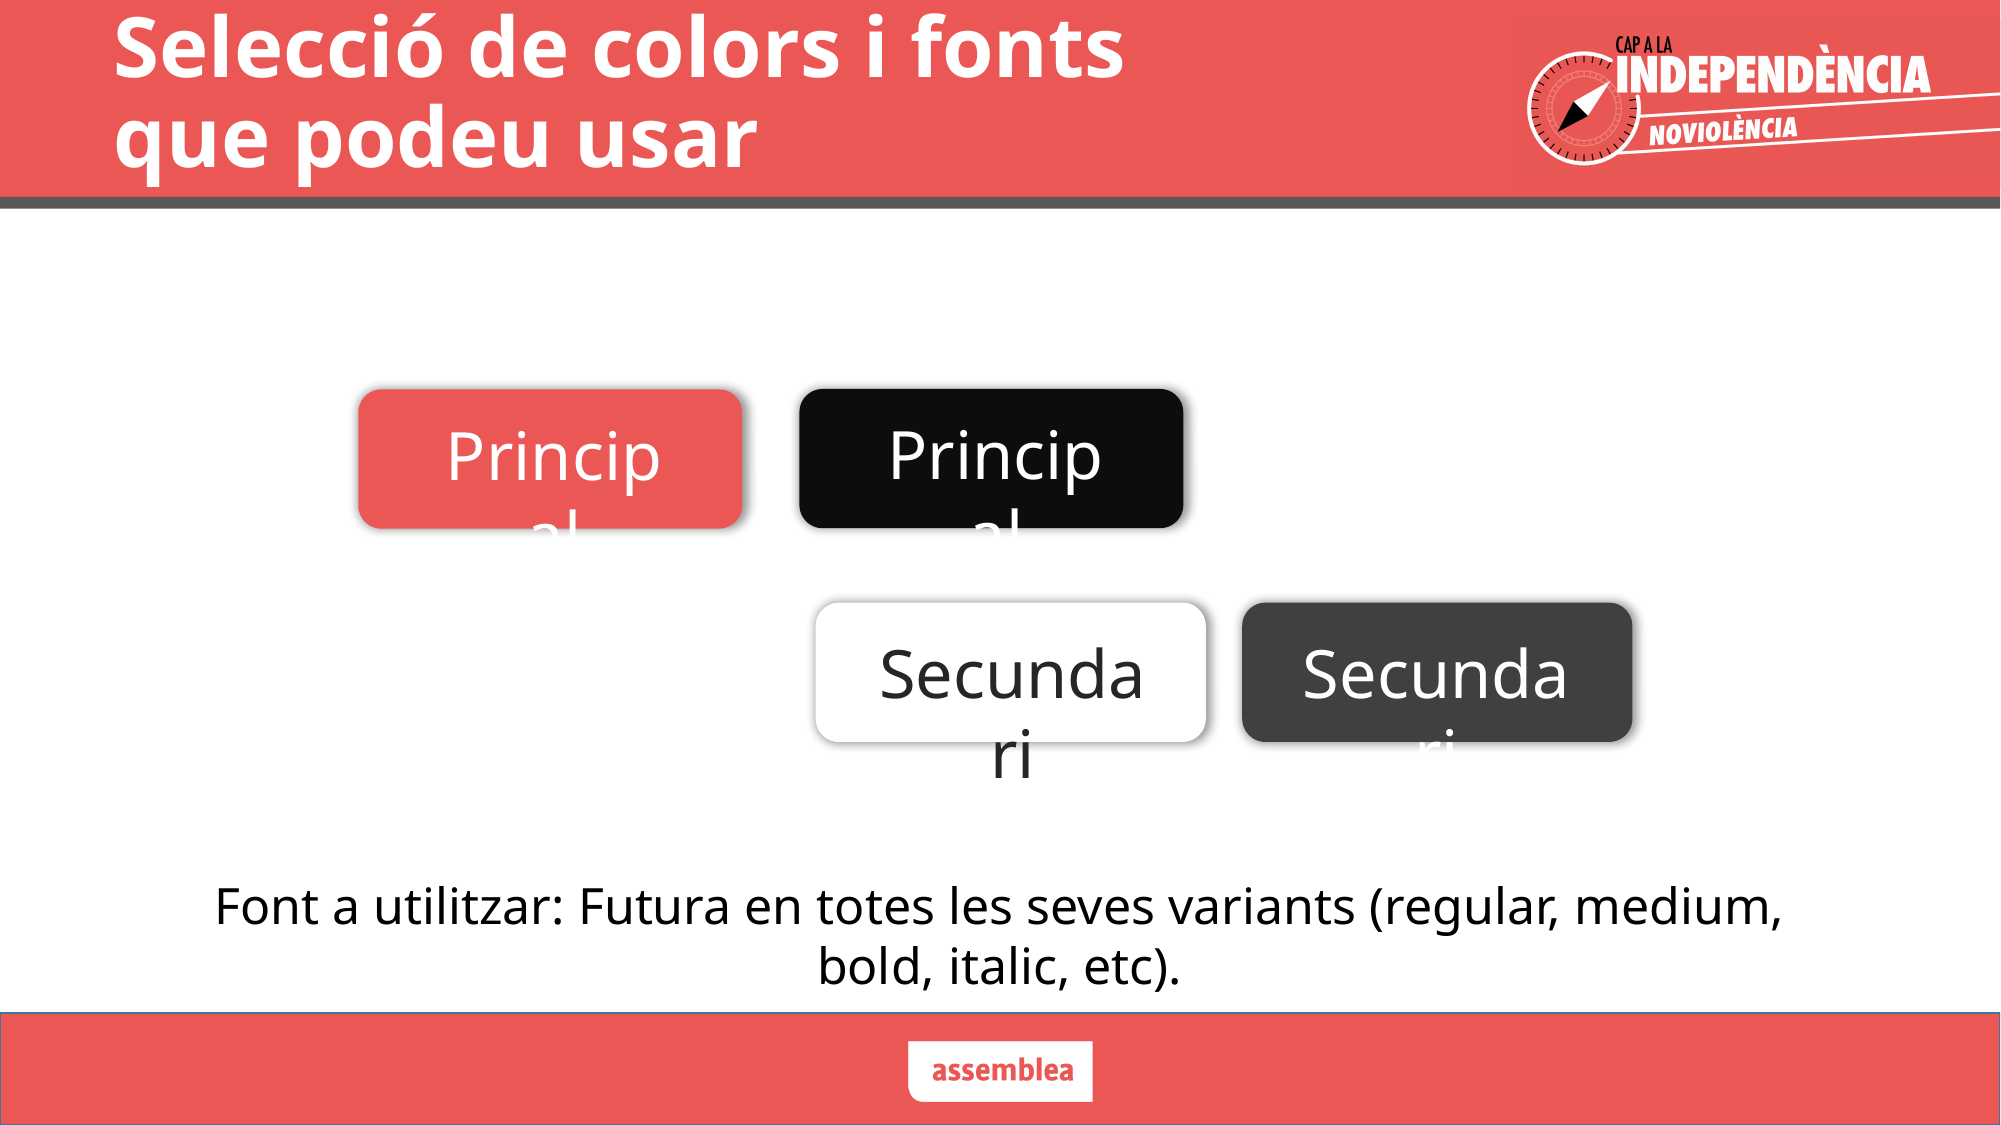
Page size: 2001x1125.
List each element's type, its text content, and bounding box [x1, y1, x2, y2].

text_box Secundari [1284, 624, 1589, 799]
text_box Principal [854, 405, 1137, 581]
text_box [798, 387, 1185, 530]
picture [908, 1041, 1093, 1102]
text_box Secundari [857, 624, 1168, 799]
picture [1516, 20, 2001, 187]
text_box [1241, 601, 1634, 744]
text_box Font a utilitzar: Futura en totes les seves variants (regular, medium, bold, italic, etc). [151, 867, 1849, 1003]
text_box [814, 601, 1207, 744]
text_box Principal [413, 406, 695, 581]
text_box [357, 388, 744, 530]
title Selecció de colors i fonts que podeu usar [99, 0, 1275, 205]
